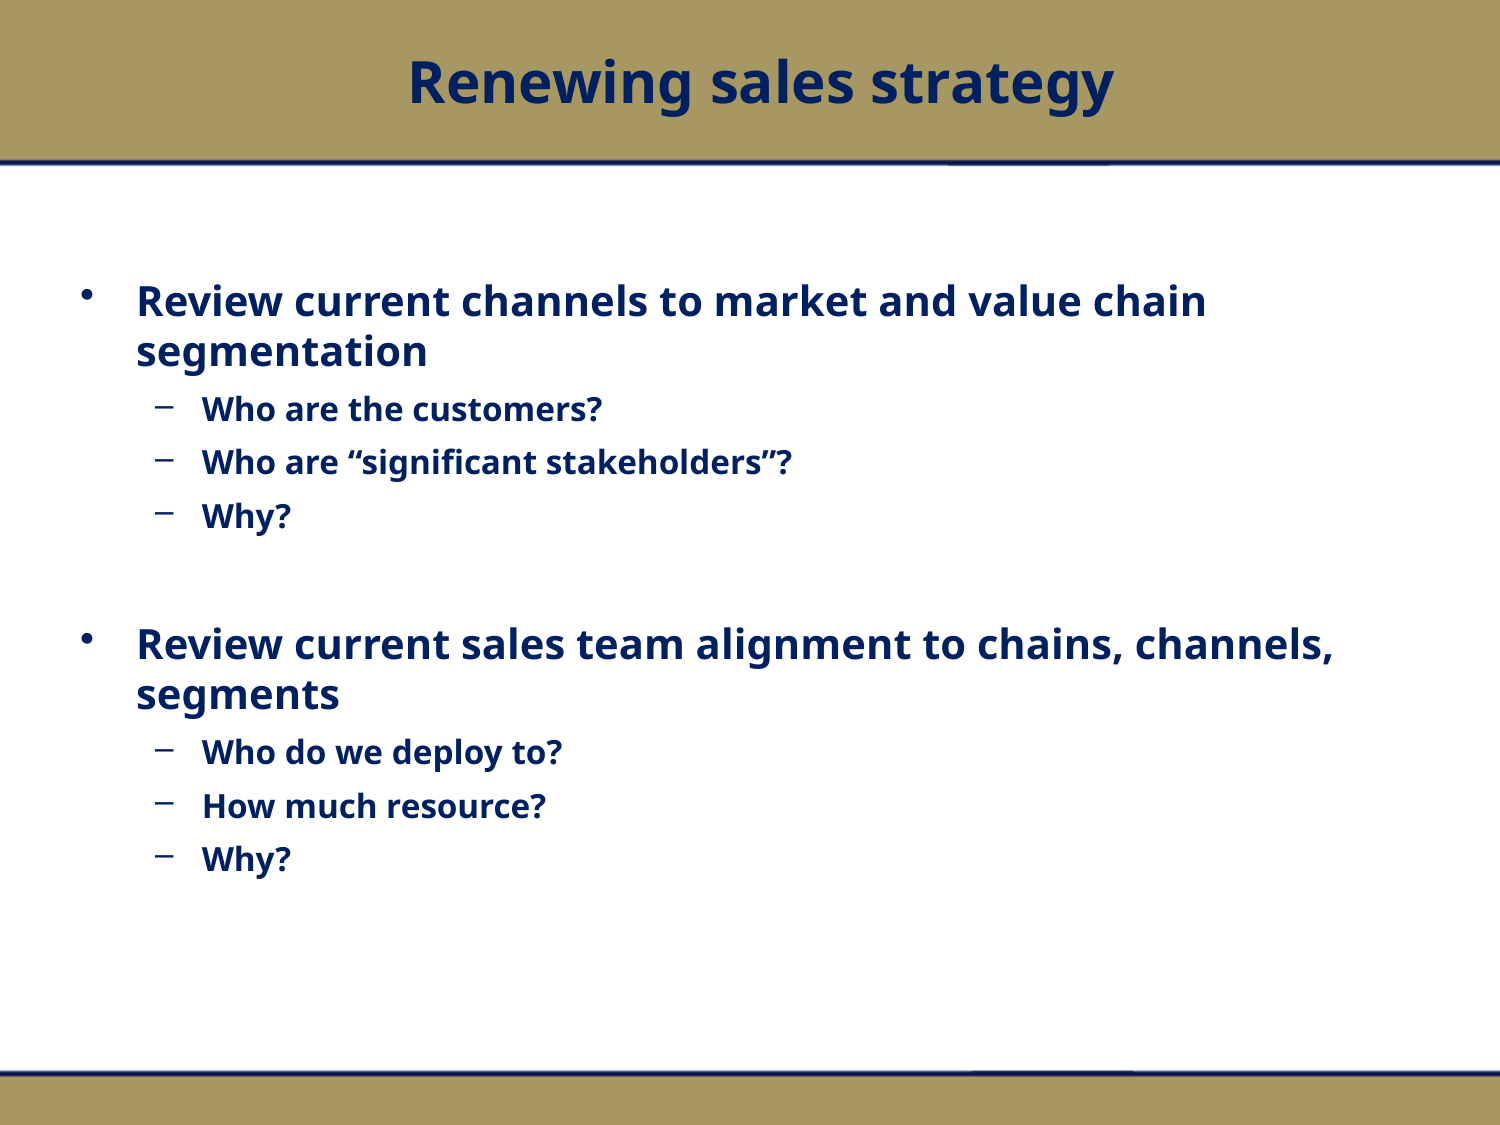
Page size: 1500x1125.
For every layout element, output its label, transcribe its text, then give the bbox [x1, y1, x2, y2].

picture [0, 0, 1500, 1125]
title Renewing sales strategy [123, 0, 1399, 161]
list Review current channels to market and value chain segmentation Who are the customers? Who are “significant stakeholders”? Why? Review current sales team alignment to chains, channels, segments Who do we deploy to? How much resource? Why? [64, 267, 1449, 1000]
